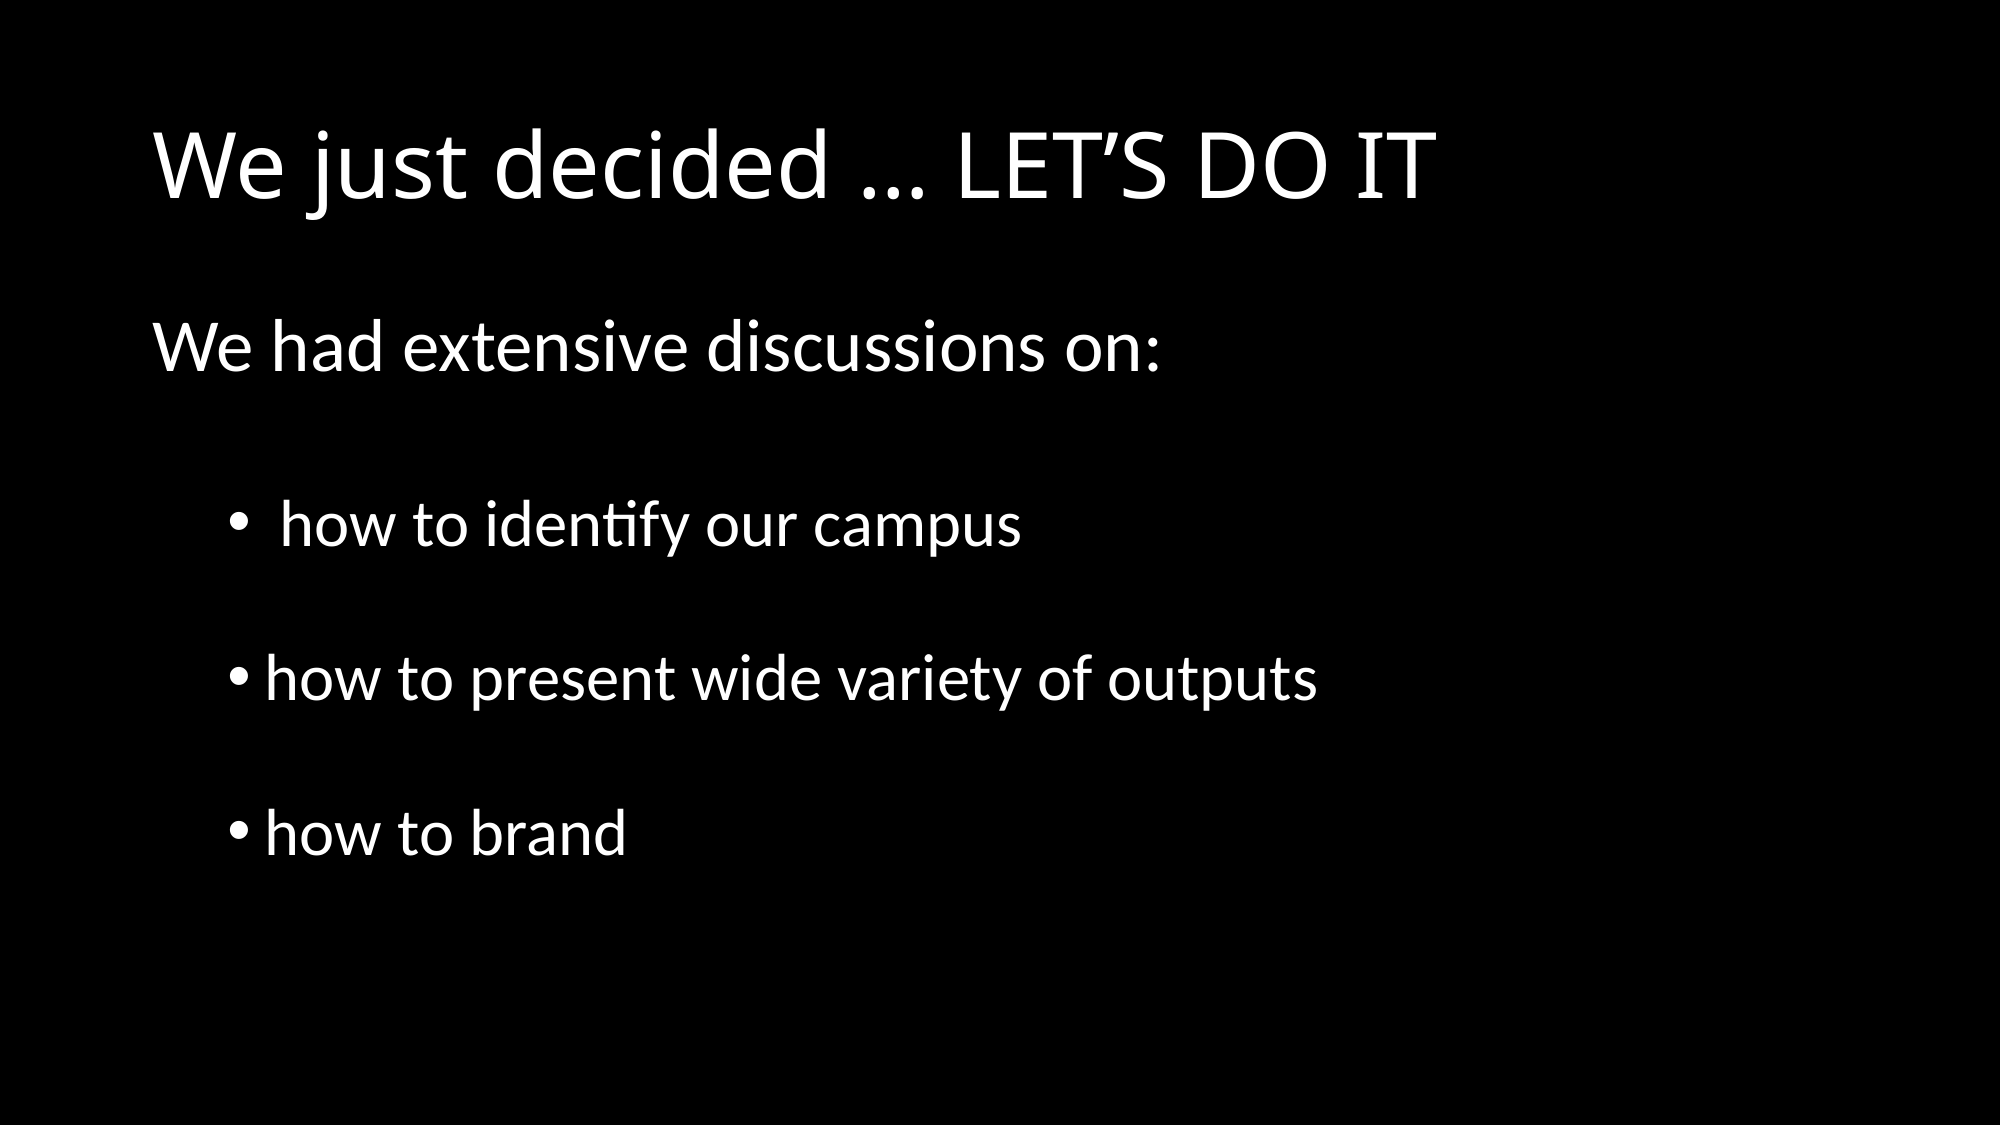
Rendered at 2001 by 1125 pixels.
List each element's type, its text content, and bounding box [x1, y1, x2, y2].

title We just decided … LET’S DO IT [137, 59, 1863, 278]
list We had extensive discussions on: how to identify our campus how to present wide variety of outputs how to brand [137, 299, 1863, 1014]
